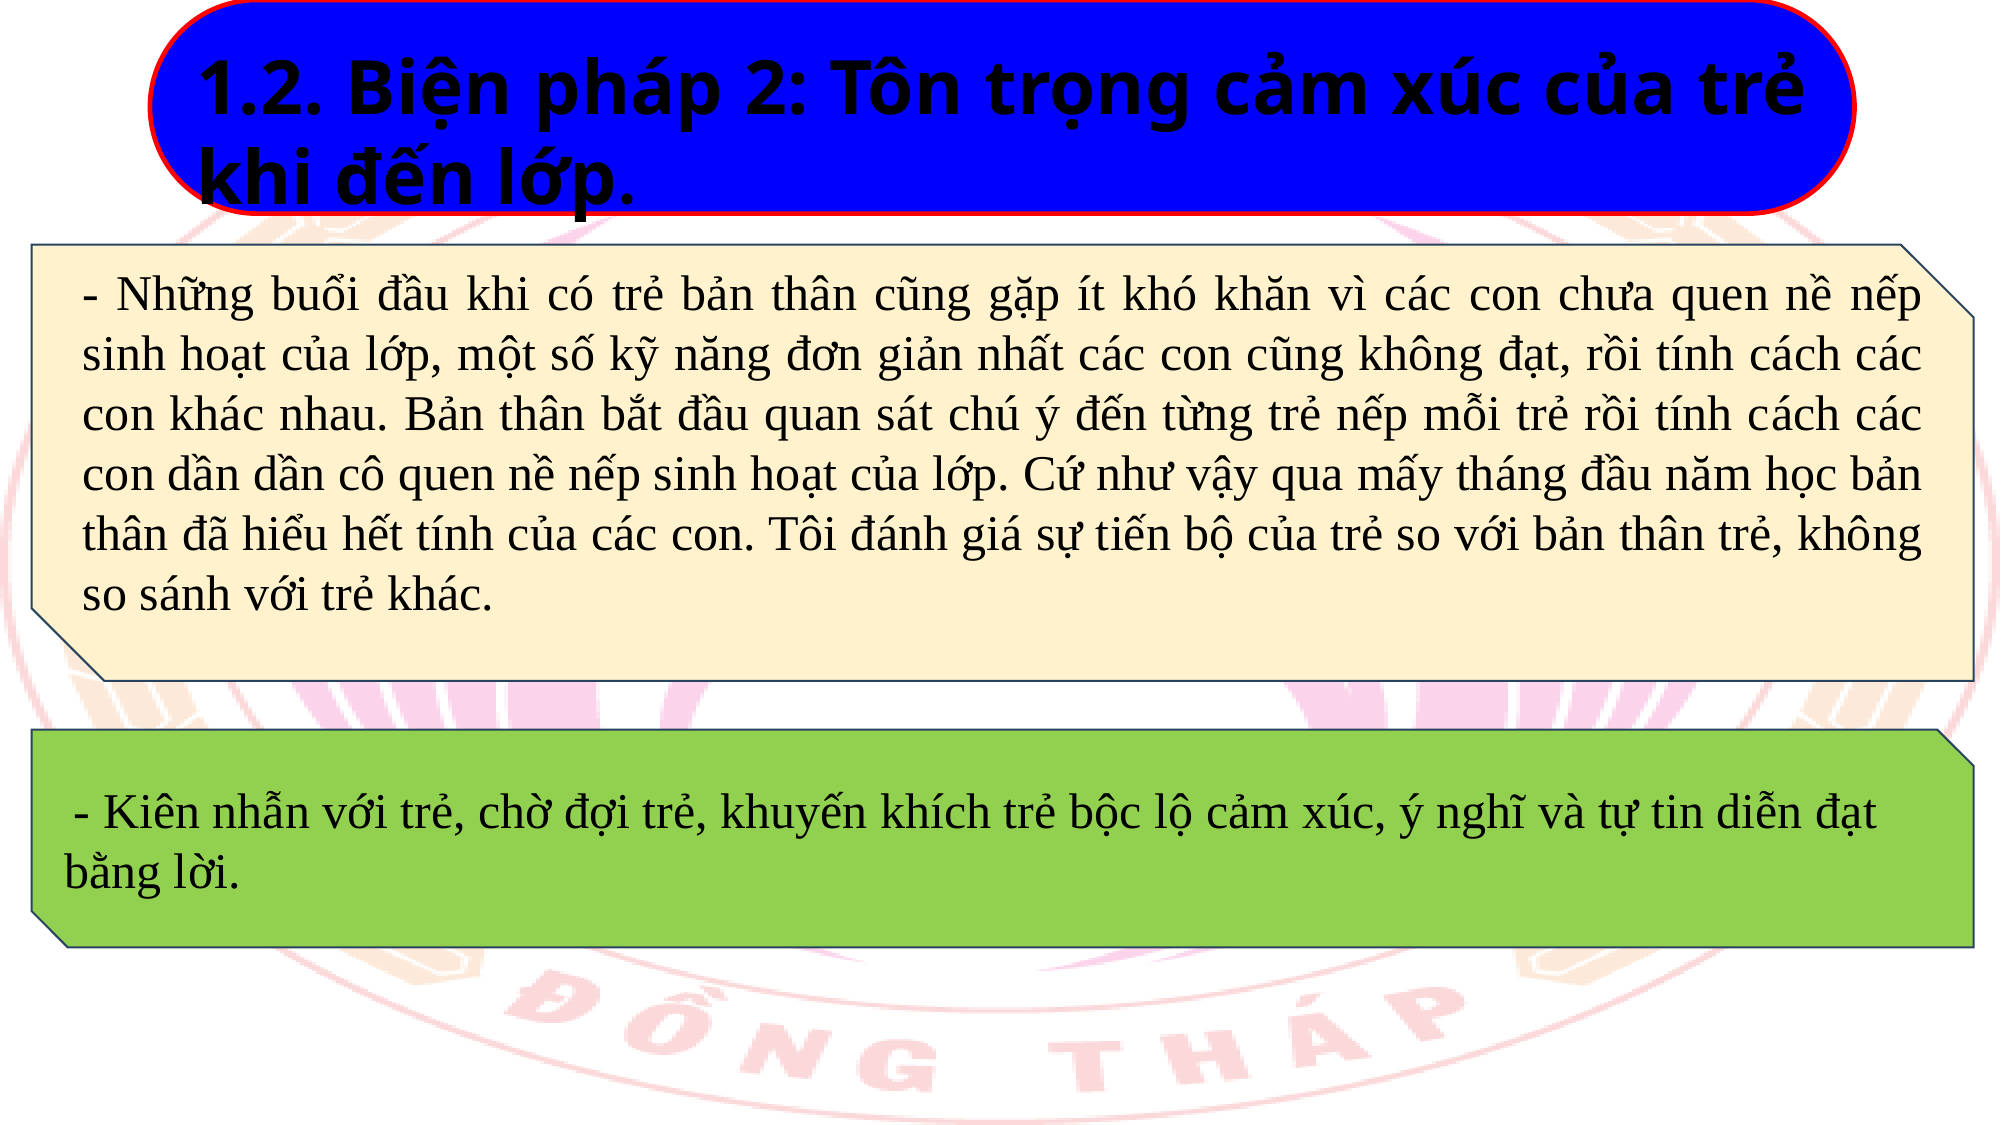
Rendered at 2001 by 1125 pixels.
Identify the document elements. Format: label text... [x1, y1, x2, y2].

text_box - Kiên nhẫn với trẻ, chờ đợi trẻ, khuyến khích trẻ bộc lộ cảm xúc, ý nghĩ và tự tin diễn đạt bằng lời. [30, 728, 1975, 949]
text_box 1.2. Biện pháp 2: Tôn trọng cảm xúc của trẻ khi đến lớp. [148, 0, 1856, 215]
text_box - Những buổi đầu khi có trẻ bản thân cũng gặp ít khó khăn vì các con chưa quen nề nếp sinh hoạt của lớp, một số kỹ năng đơn giản nhất các con cũng không đạt, rồi tính cách các con khác nhau. Bản thân bắt đầu quan sát chú ý đến từng trẻ nếp mỗi trẻ rồi tính cách các con dần dần cô quen nề nếp sinh hoạt của lớp. Cứ như vậy qua mấy tháng đầu năm học bản thân đã hiểu hết tính của các con. Tôi đánh giá sự tiến bộ của trẻ so với bản thân trẻ, không so sánh với trẻ khác. [30, 243, 1975, 682]
